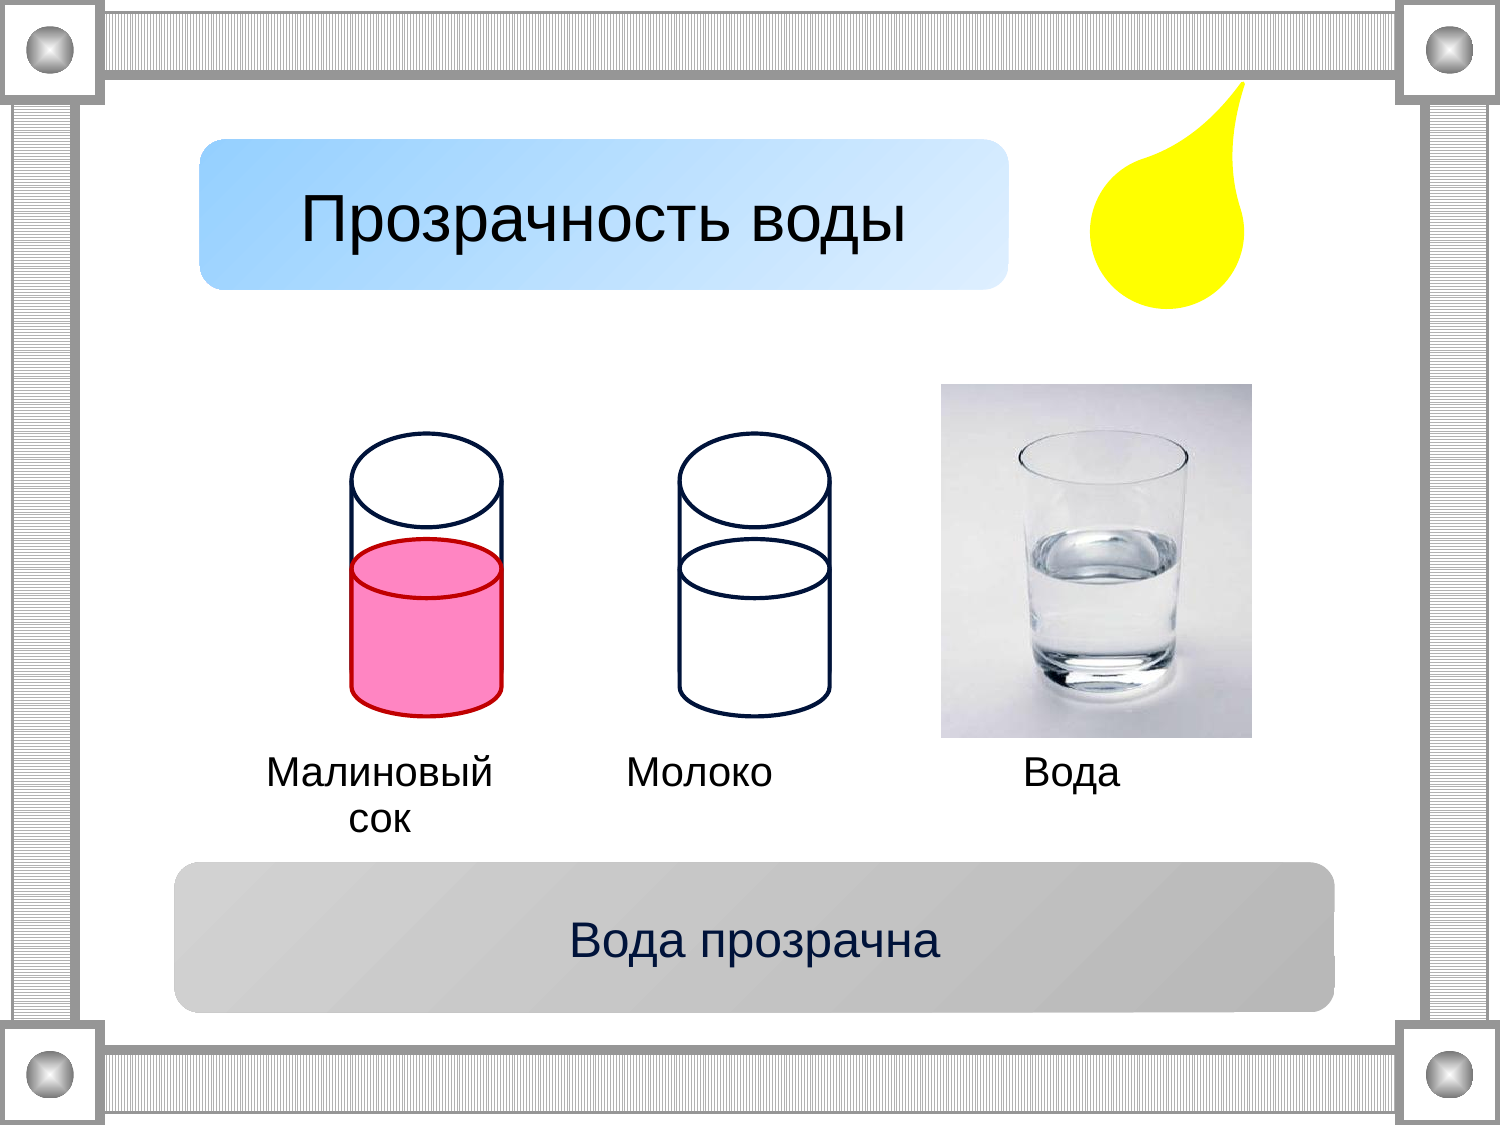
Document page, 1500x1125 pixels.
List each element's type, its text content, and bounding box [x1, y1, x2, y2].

text_box Прозрачность воды [197, 137, 1011, 292]
table_header [247, 341, 513, 740]
text_box [677, 536, 832, 719]
picture [941, 384, 1252, 738]
text_box [349, 536, 504, 719]
table_cell Молоко [514, 742, 885, 848]
text_box [677, 431, 832, 565]
table_header [514, 341, 885, 740]
table_cell Вода [887, 742, 1257, 848]
table_header [887, 341, 1257, 740]
text_box [349, 431, 504, 564]
text_box Вода прозрачна [172, 860, 1337, 1015]
text_box [1089, 81, 1245, 310]
table_cell Малиновый сок [247, 742, 513, 848]
